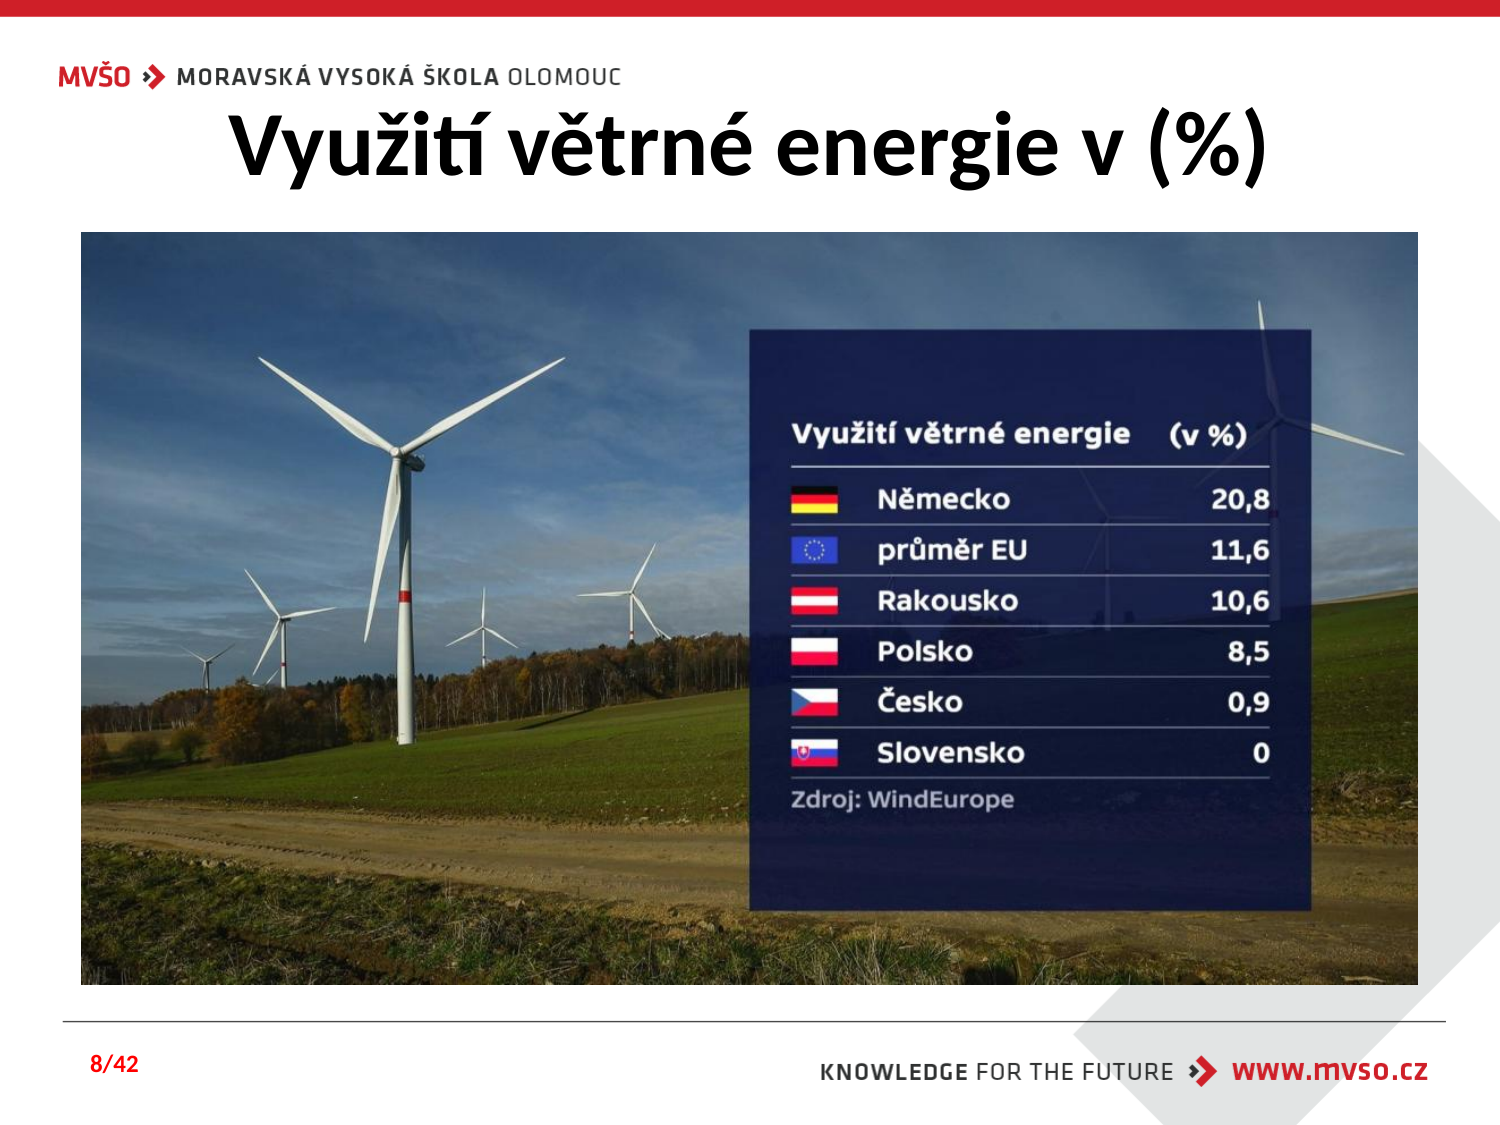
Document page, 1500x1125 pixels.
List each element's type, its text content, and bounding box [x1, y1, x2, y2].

text_box 8/42 [74, 1040, 213, 1085]
picture [0, 0, 1500, 1125]
title Využití větrné energie v (%) [75, 45, 1425, 233]
